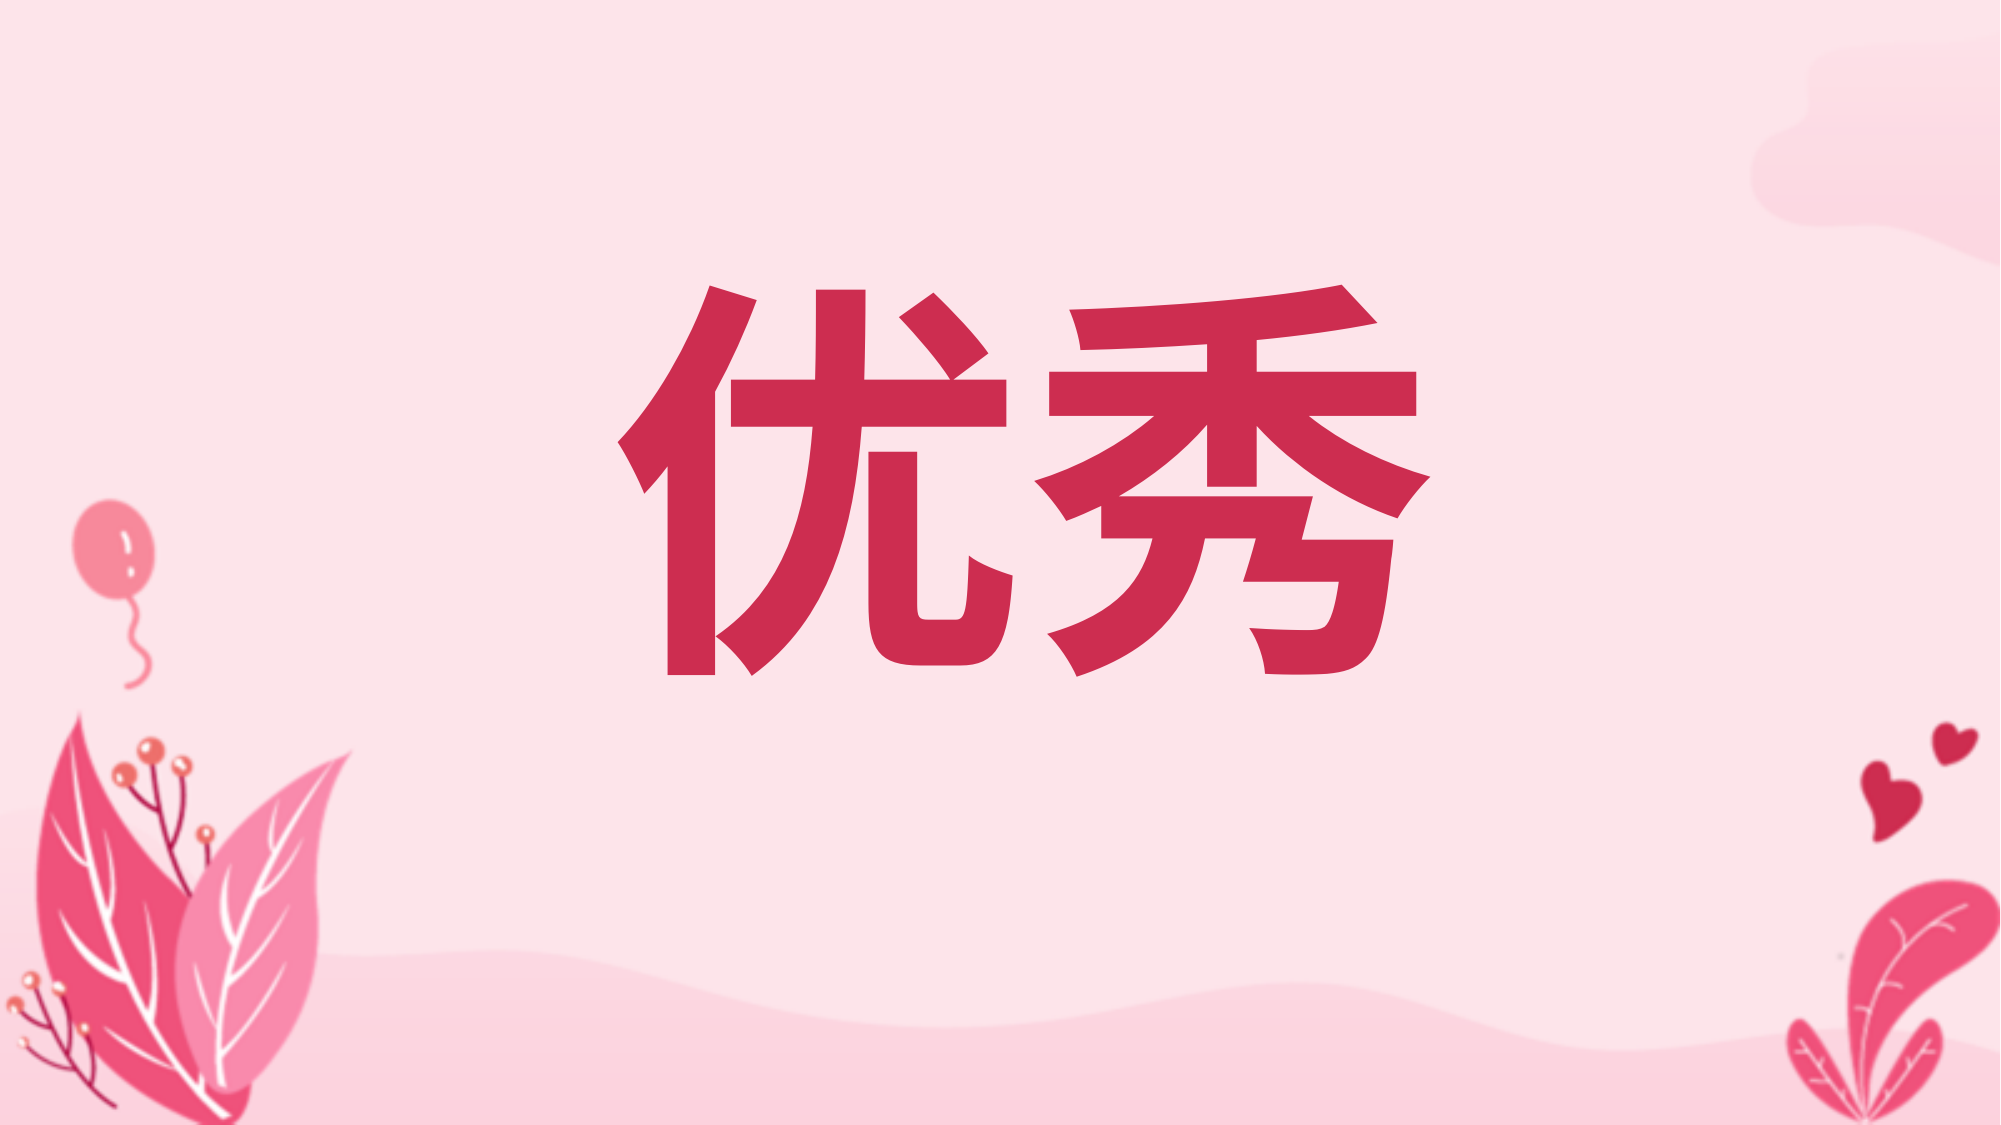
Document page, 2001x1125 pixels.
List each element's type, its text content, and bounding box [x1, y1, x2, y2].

picture [0, 0, 2001, 1125]
text_box 优秀 [271, 214, 1780, 730]
